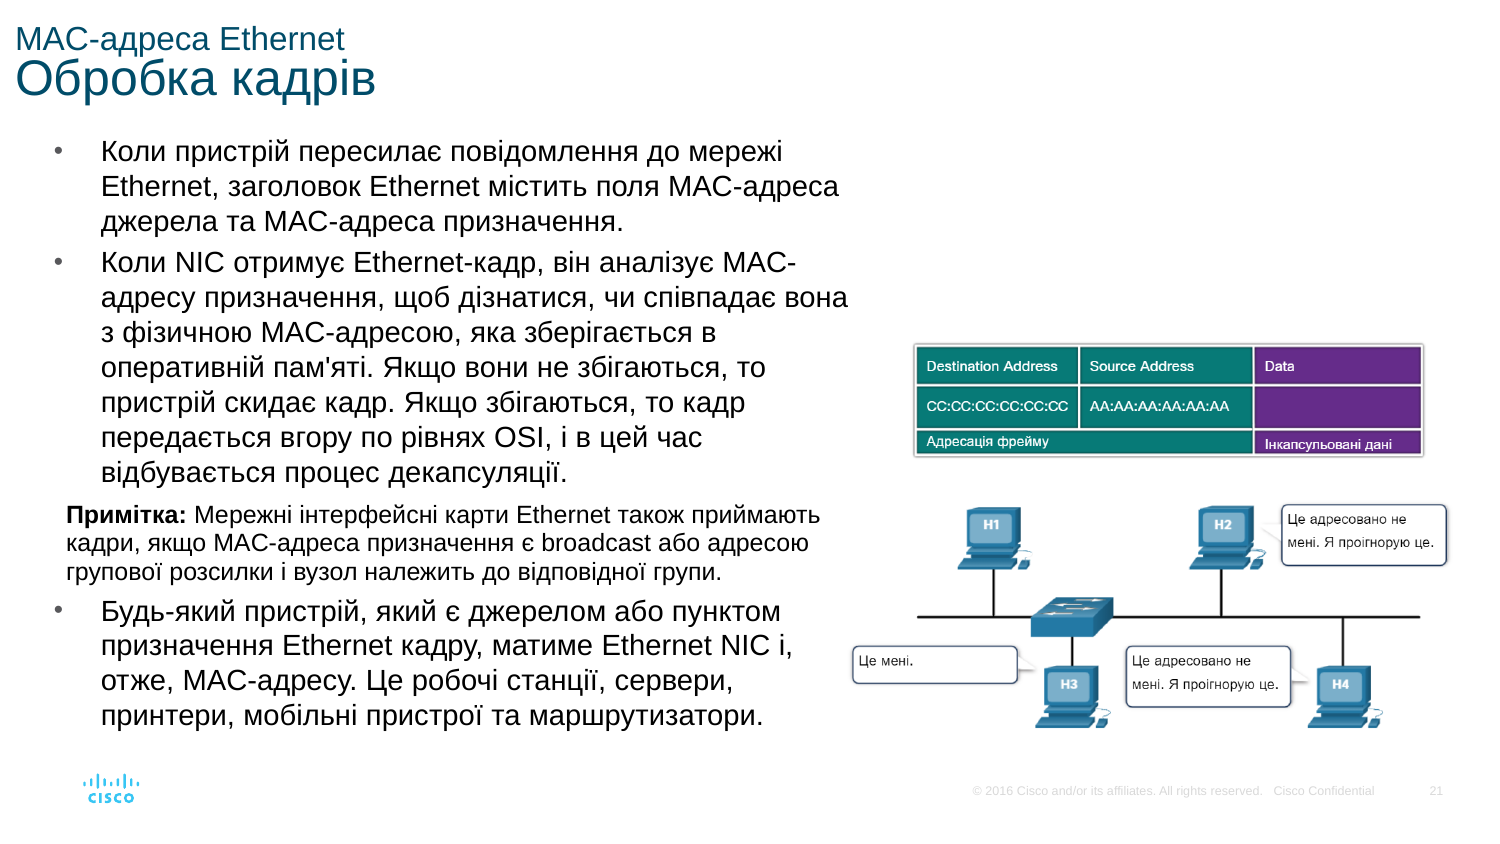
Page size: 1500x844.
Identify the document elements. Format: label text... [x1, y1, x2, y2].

title MAC-адреса Ethernet Обробка кадрів [0, 5, 1369, 126]
list Коли пристрій пересилає повідомлення до мережі Ethernet, заголовок Ethernet містить поля MAC-адреса джерела та MAC-адреса призначення. Коли NIC отримує Ethernet-кадр, він аналізує MAC-адресу призначення, щоб дізнатися, чи співпадає вона з фізичною MAC-адресою, яка зберігається в оперативній пам'яті. Якщо вони не збігаються, то пристрій скидає кадр. Якщо збігаються, то кадр передається вгору по рівнях OSI, і в цей час відбувається процес декапсуляції. Примітка: Мережні інтерфейсні карти Ethernet також приймають кадри, якщо MAC-адреса призначення є broadcast або адресою групової розсилки і вузол належить до відповідної групи. Будь-який пристрій, який є джерелом або пунктом призначення Ethernet кадру, матиме Ethernet NIC і, отже, MAC-адресу. Це робочі станції, сервери, принтери, мобільні пристрої та маршрутизатори. [39, 125, 869, 726]
picture [829, 330, 1477, 754]
